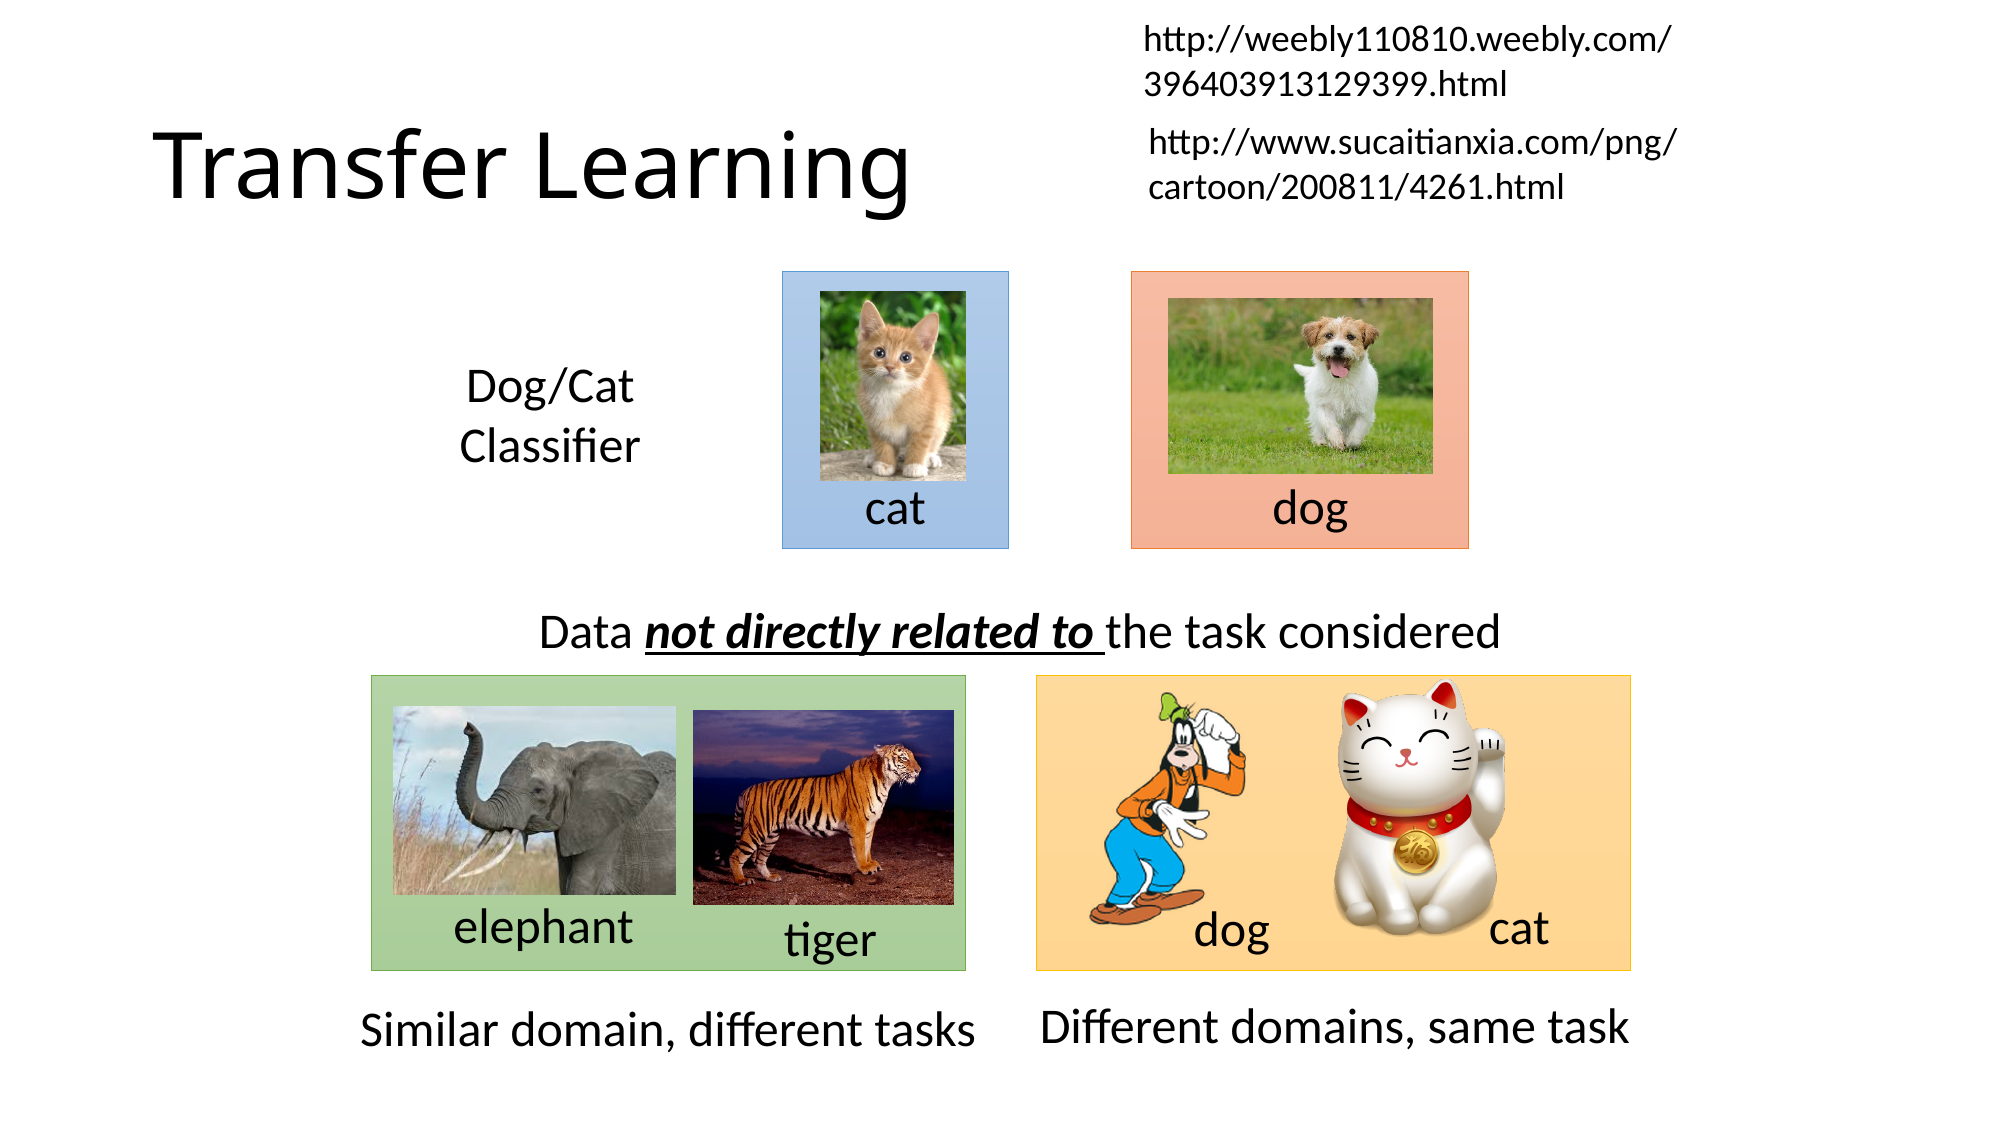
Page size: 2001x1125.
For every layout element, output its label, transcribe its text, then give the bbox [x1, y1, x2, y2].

text_box Similar domain, different tasks [338, 989, 999, 1064]
picture [1168, 298, 1433, 475]
text_box elephant [411, 895, 676, 961]
text_box [1036, 675, 1631, 971]
text_box http://www.sucaitianxia.com/png/cartoon/200811/4261.html [1133, 109, 1720, 215]
text_box Different domains, same task [1008, 986, 1662, 1061]
text_box tiger [765, 905, 897, 974]
text_box cat [829, 481, 961, 543]
picture [1088, 691, 1246, 926]
text_box cat [1453, 887, 1585, 962]
picture [393, 706, 676, 895]
text_box Data not directly related to the task considered [460, 591, 1580, 666]
text_box [371, 675, 966, 971]
picture [693, 710, 954, 905]
text_box dog [1099, 888, 1364, 964]
text_box dog [1244, 475, 1376, 543]
text_box [782, 271, 1009, 549]
text_box http://weebly110810.weebly.com/396403913129399.html [1128, 6, 1720, 112]
text_box Dog/Cat Classifier [411, 344, 690, 480]
text_box [1131, 271, 1469, 549]
picture [1285, 674, 1552, 941]
picture [820, 291, 966, 481]
title Transfer Learning [137, 59, 1863, 278]
